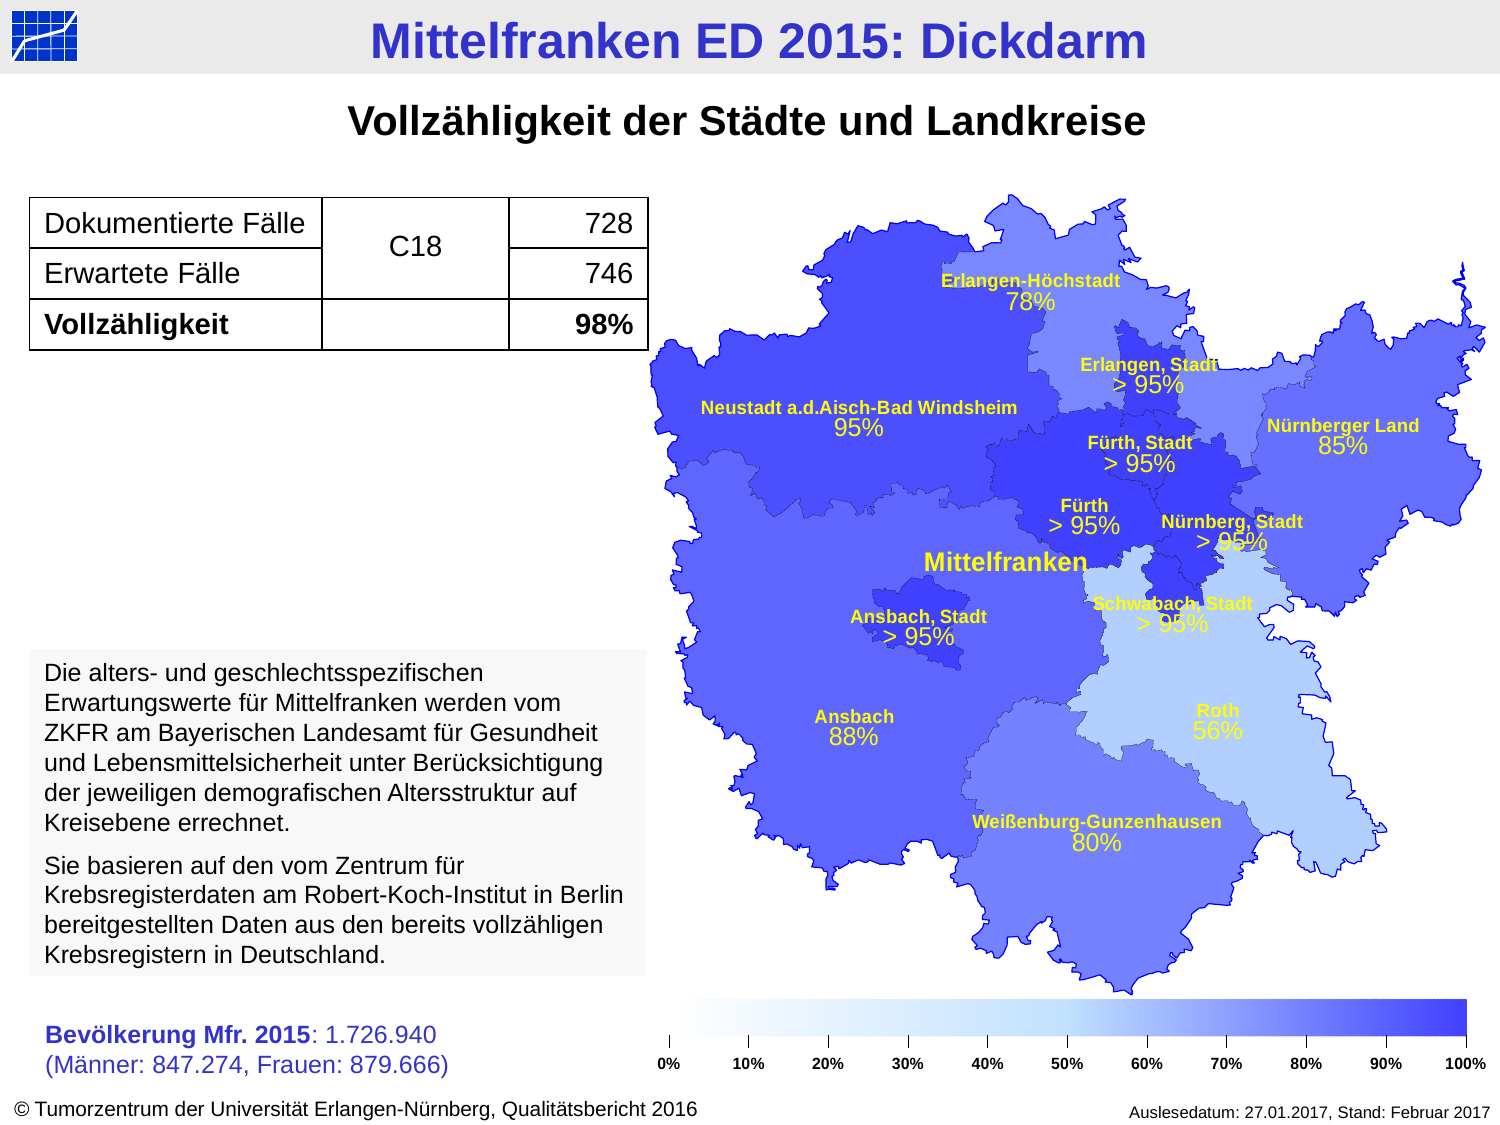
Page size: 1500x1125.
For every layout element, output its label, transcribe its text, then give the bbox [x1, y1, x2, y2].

table_cell 746 [510, 249, 644, 298]
table_header Dokumentierte Fälle [30, 198, 321, 247]
table_cell Vollzähligkeit [30, 300, 321, 349]
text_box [0, 0, 90, 75]
table_header 728 [510, 198, 645, 247]
text_box Vollzähligkeit der Städte und Landkreise [0, 85, 1500, 152]
text_box © Tumorzentrum der Universität Erlangen-Nürnberg, Qualitätsbericht 2016 [0, 1088, 786, 1125]
text_box Auslesedatum: 27.01.2017, Stand: Februar 2017 [998, 1094, 1500, 1125]
table_header C18 [323, 198, 508, 298]
text_box Bevölkerung Mfr. 2015: 1.726.940 (Männer: 847.274, Frauen: 879.666) [30, 1011, 530, 1086]
text_box Mittelfranken ED 2015: Dickdarm [92, 2, 1500, 75]
table_cell 98% [510, 300, 644, 349]
table_cell Erwartete Fälle [30, 249, 321, 298]
text_box Die alters- und geschlechtsspezifischen Erwartungswerte für Mittelfranken werden vom ZKFR am Bayerischen Landesamt für Gesundheit und Lebensmittelsicherheit unter Berücksichtigung der jeweiligen demografischen Altersstruktur auf Kreisebene errechnet. Sie basieren auf den vom Zentrum für Krebsregisterdaten am Robert-Koch-Institut in Berlin bereitgestellten Daten aus den bereits vollzähligen Krebsregistern in Deutschland. [29, 649, 644, 977]
table_cell [323, 300, 508, 349]
picture [649, 194, 1486, 1075]
